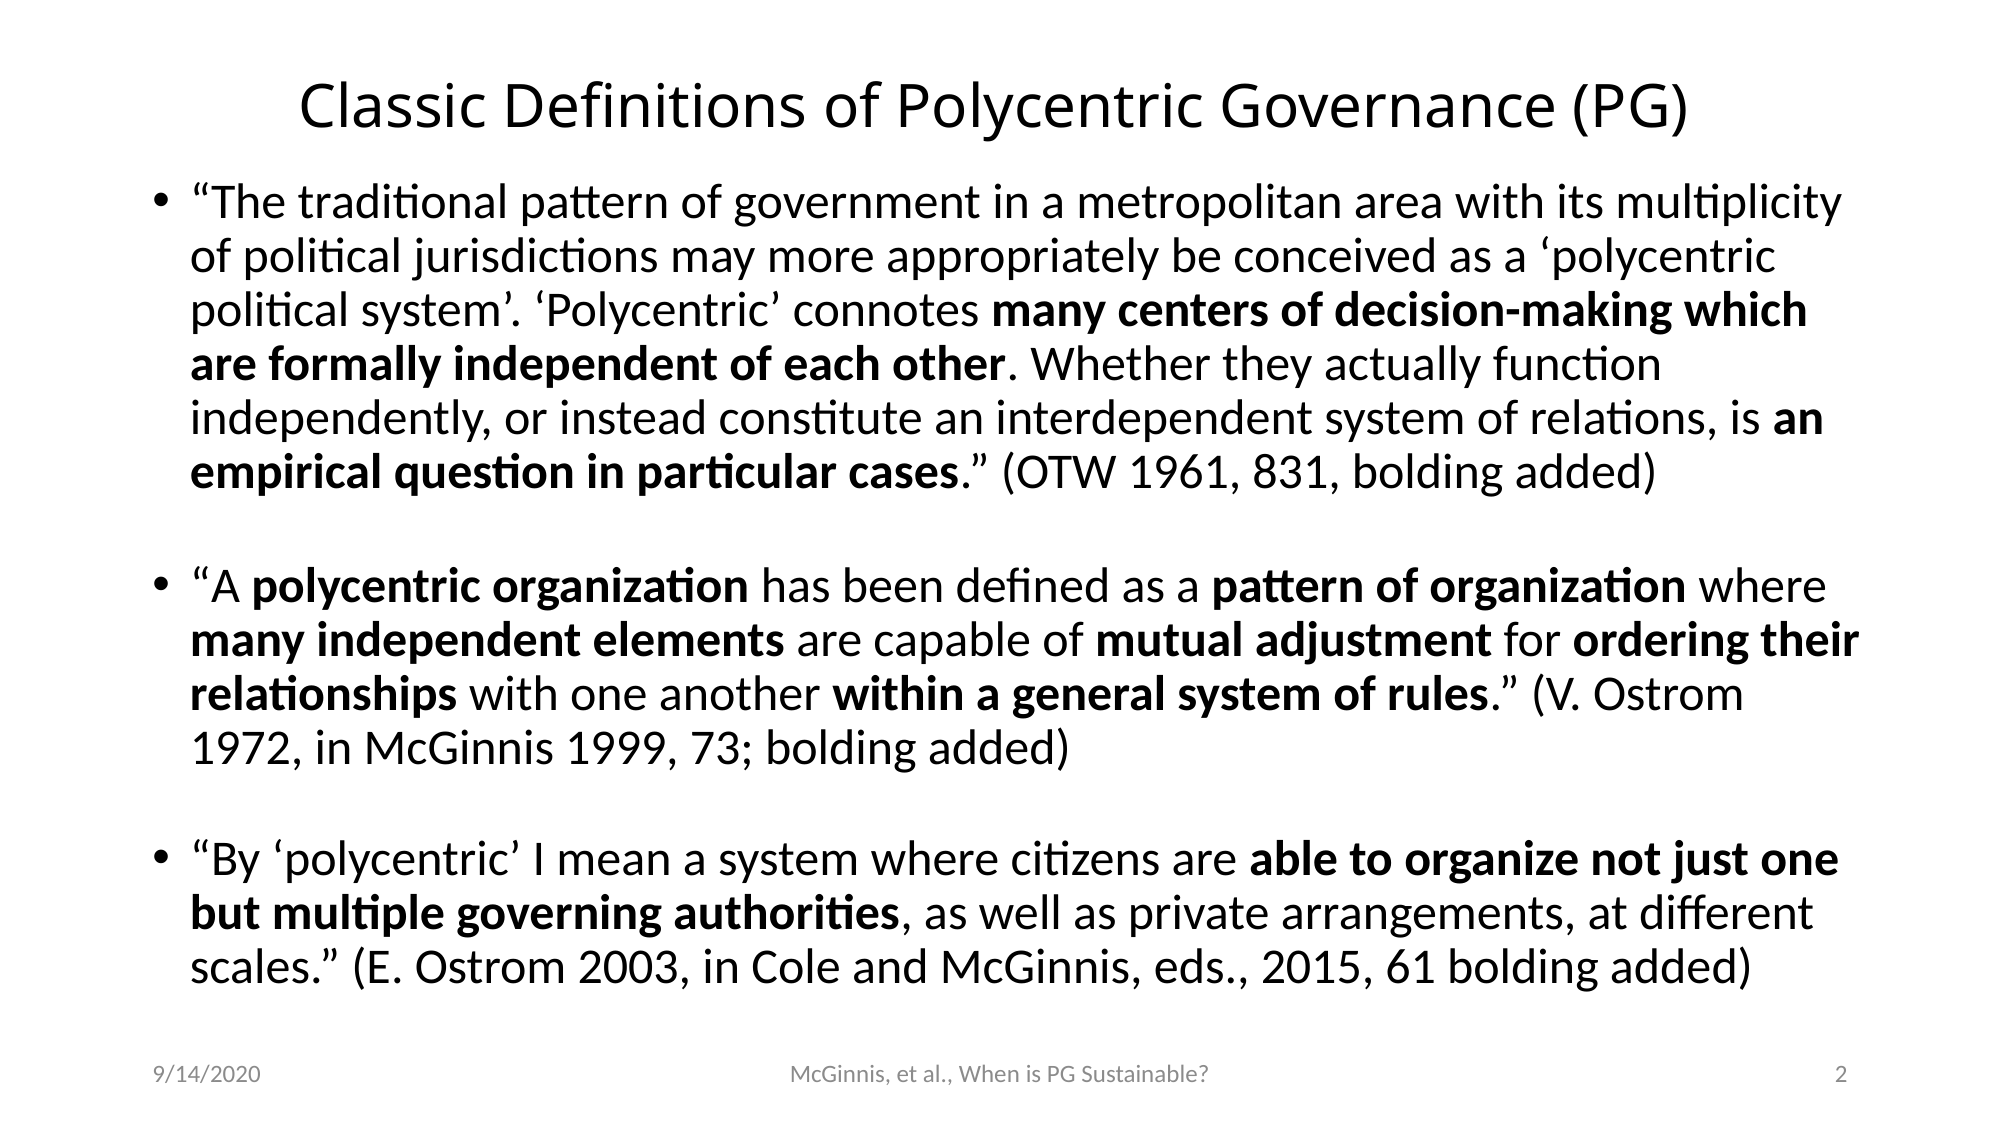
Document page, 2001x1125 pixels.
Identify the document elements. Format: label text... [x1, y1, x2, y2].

title Classic Definitions of Polycentric Governance (PG) [125, 48, 1863, 169]
list “The traditional pattern of government in a metropolitan area with its multiplicity of political jurisdictions may more appropriately be conceived as a ‘polycentric political system’. ‘Polycentric’ connotes many centers of decision-making which are formally independent of each other. Whether they actually function independently, or instead constitute an interdependent system of relations, is an empirical question in particular cases.” (OTW 1961, 831, bolding added) “A polycentric organization has been defined as a pattern of organization where many independent elements are capable of mutual adjustment for ordering their relationships with one another within a general system of rules.” (V. Ostrom 1972, in McGinnis 1999, 73; bolding added) “By ‘polycentric’ I mean a system where citizens are able to organize not just one but multiple governing authorities, as well as private arrangements, at different scales.” (E. Ostrom 2003, in Cole and McGinnis, eds., 2015, 61 bolding added) [137, 168, 1884, 1030]
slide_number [137, 1042, 588, 1103]
footer McGinnis, et al., When is PG Sustainable? [662, 1042, 1338, 1103]
slide_number 2 [1412, 1042, 1863, 1103]
